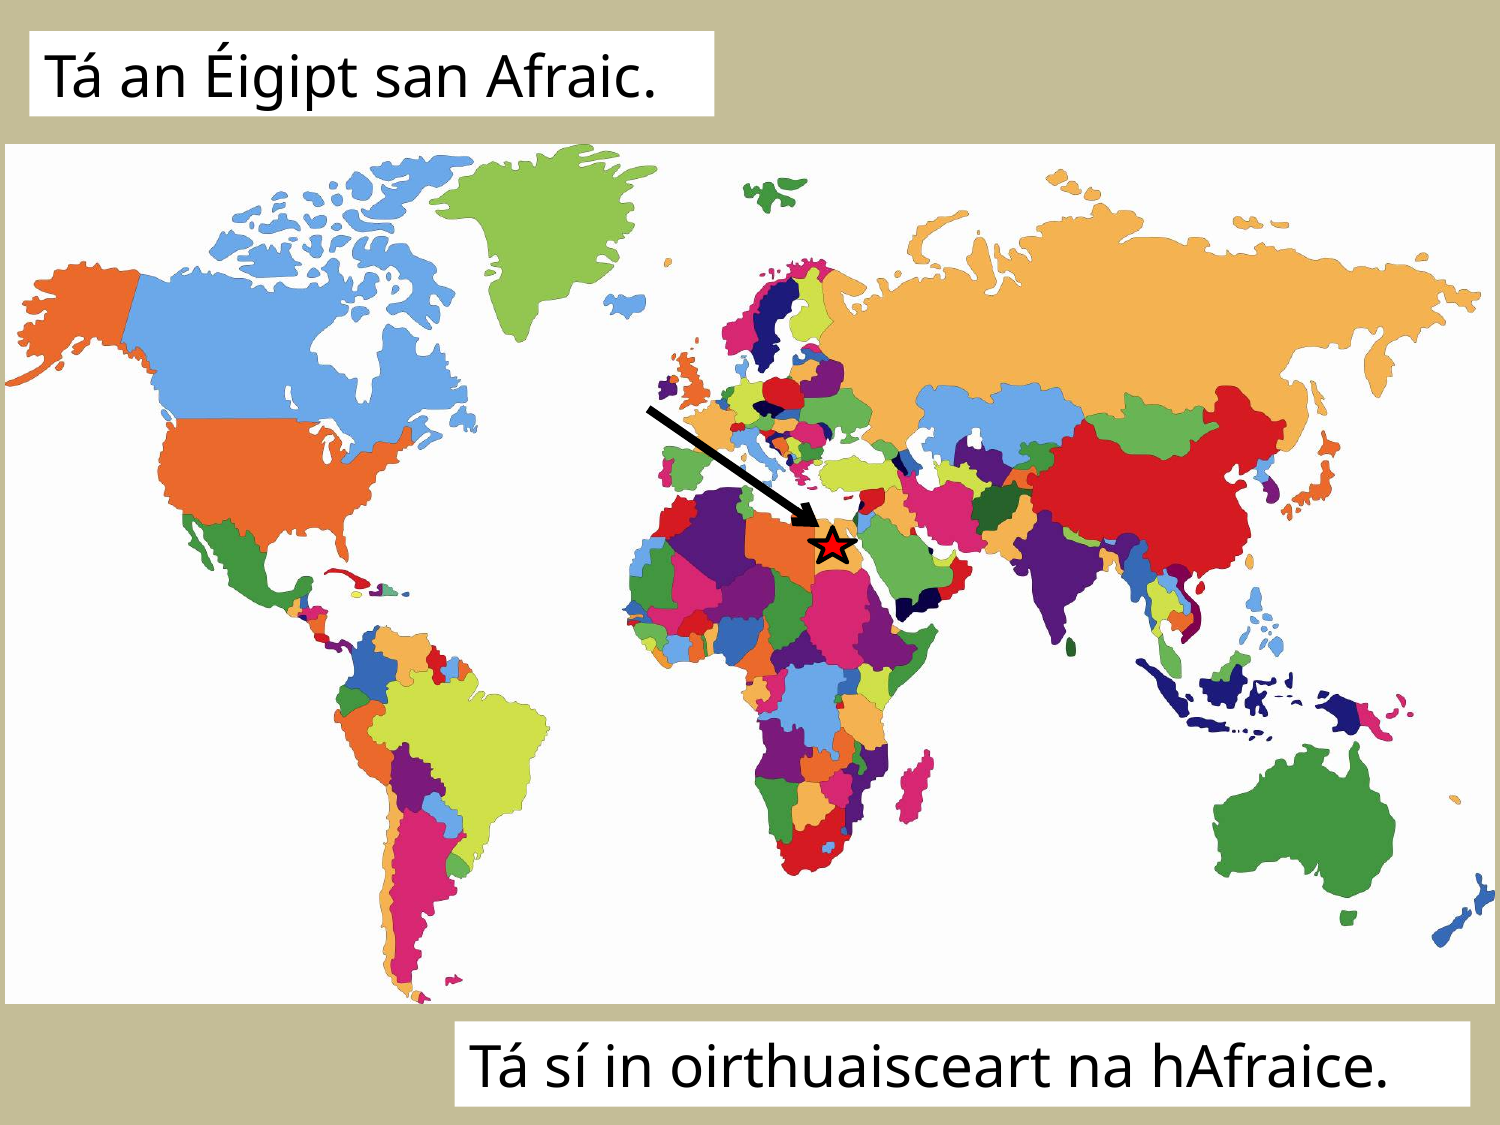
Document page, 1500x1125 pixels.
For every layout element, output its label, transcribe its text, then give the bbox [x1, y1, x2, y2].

text_box Tá an Éigipt san Afraic. [29, 31, 715, 117]
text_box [647, 408, 820, 528]
picture [5, 144, 1495, 1004]
text_box Tá sí in oirthuaisceart na hAfraice. [454, 1021, 1471, 1107]
